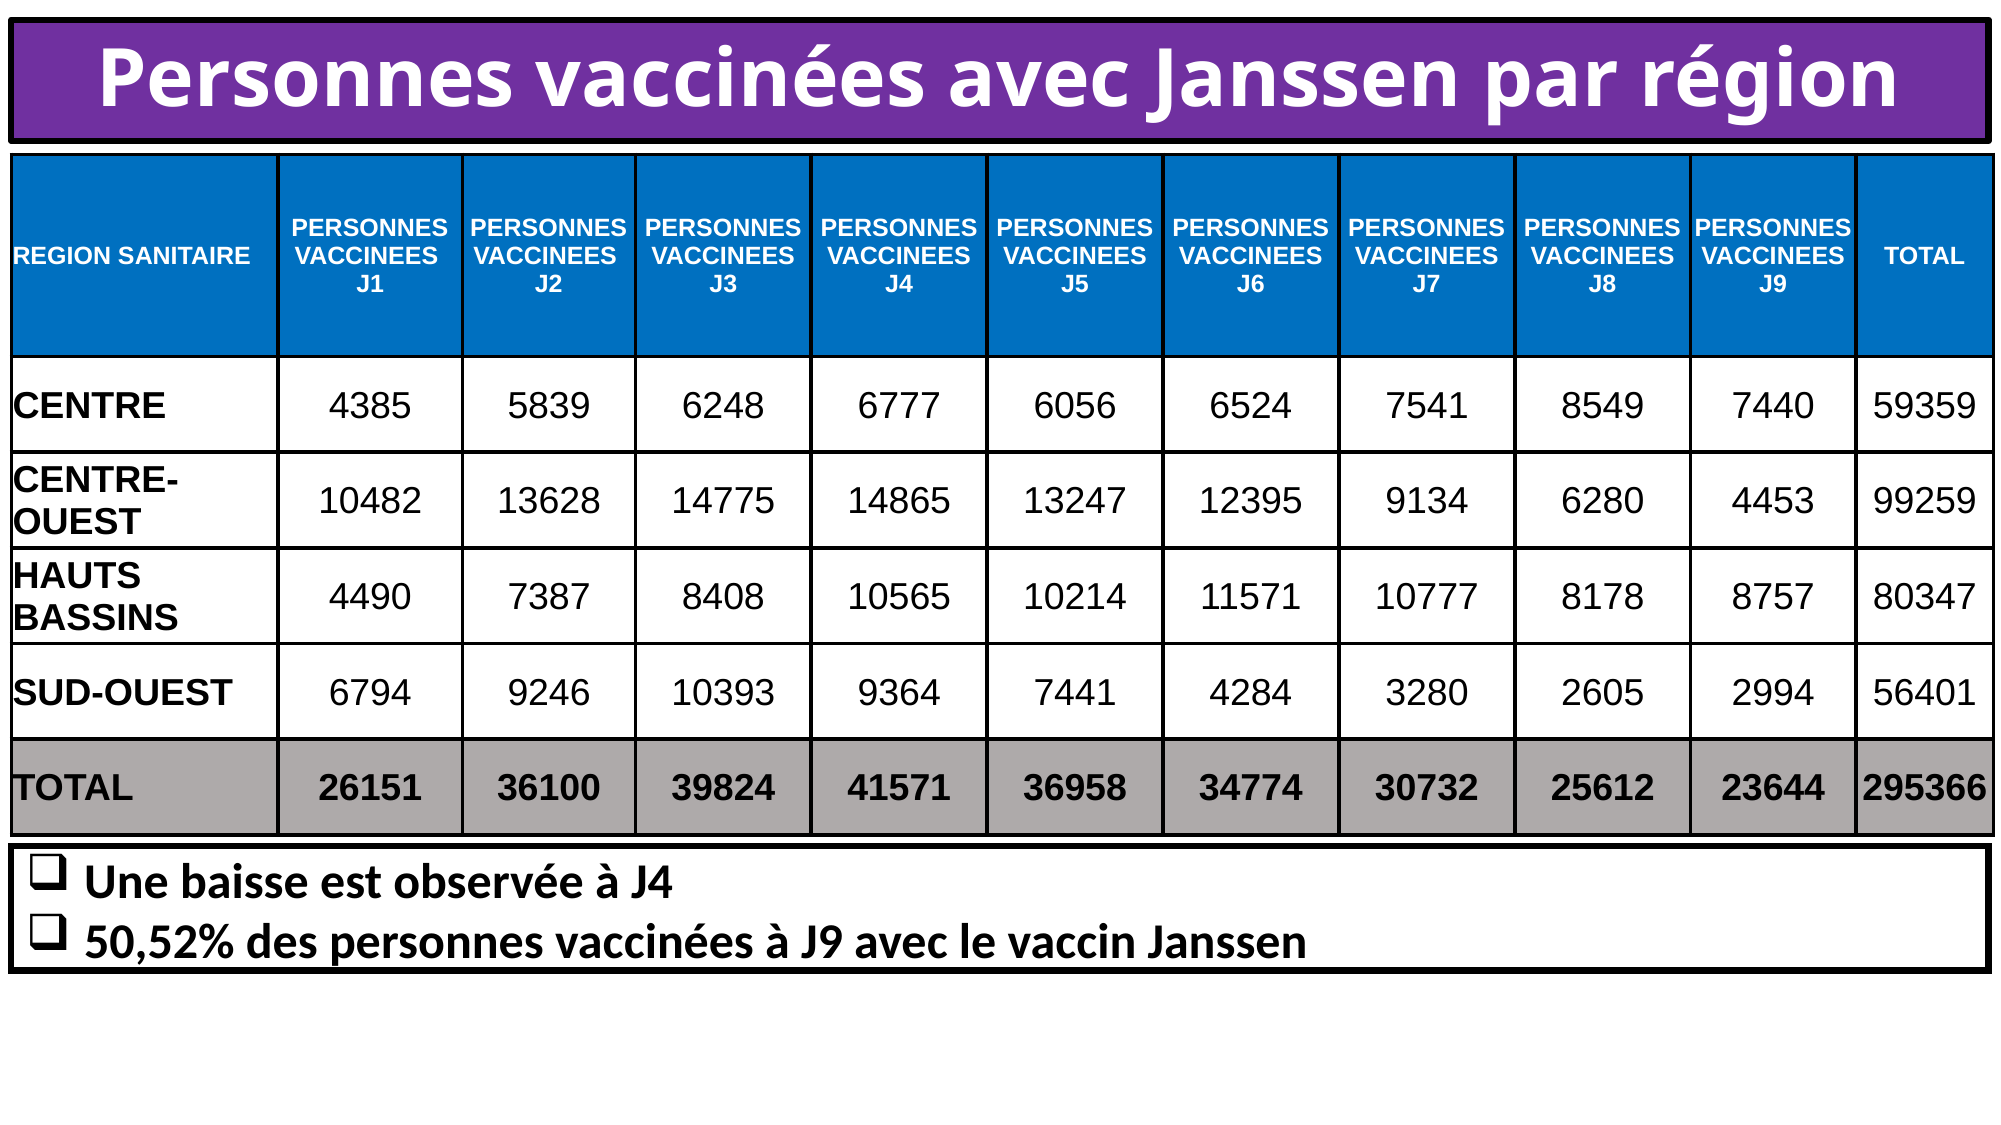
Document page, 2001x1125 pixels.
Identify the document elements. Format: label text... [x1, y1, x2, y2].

table_cell 6524 [1165, 358, 1337, 450]
table_cell 4453 [1692, 454, 1854, 546]
table_cell 9134 [1341, 454, 1513, 546]
table_cell 11571 [1165, 550, 1337, 642]
table_cell 6248 [637, 358, 809, 450]
table_cell 4490 [280, 550, 461, 642]
table_header PERSONNES VACCINEES J4 [813, 156, 985, 355]
table_cell TOTAL [13, 741, 276, 833]
table_cell 30732 [1341, 741, 1513, 833]
table_cell HAUTS BASSINS [13, 550, 276, 642]
table_header PERSONNES VACCINEES J6 [1165, 156, 1337, 355]
table_cell 80347 [1858, 550, 1992, 642]
table_cell 6280 [1517, 454, 1689, 546]
table_cell 7441 [989, 645, 1161, 737]
table_cell 13247 [989, 454, 1161, 546]
table_cell 5839 [464, 358, 634, 450]
table_cell SUD-OUEST [13, 645, 276, 737]
table_cell 8178 [1517, 550, 1689, 642]
table_header TOTAL [1858, 156, 1992, 355]
table_cell 14775 [637, 454, 809, 546]
table_cell 12395 [1165, 454, 1337, 546]
table_cell 6056 [989, 358, 1161, 450]
table_cell 39824 [637, 741, 809, 833]
table_cell 7387 [464, 550, 634, 642]
table_cell 10393 [637, 645, 809, 737]
table_header PERSONNES VACCINEES J5 [989, 156, 1161, 355]
table_cell 8408 [637, 550, 809, 642]
table_cell 8549 [1517, 358, 1689, 450]
table_cell 25612 [1517, 741, 1689, 833]
table_header PERSONNES VACCINEES J9 [1692, 156, 1854, 355]
table_cell 99259 [1858, 454, 1992, 546]
table_header PERSONNES VACCINEES J8 [1517, 156, 1689, 355]
table_cell 26151 [280, 741, 461, 833]
table_cell 13628 [464, 454, 634, 546]
table_cell 9364 [813, 645, 985, 737]
table_cell 56401 [1858, 645, 1992, 737]
table_cell 10565 [813, 550, 985, 642]
table_cell 4385 [280, 358, 461, 450]
table_cell 36958 [989, 741, 1161, 833]
table_header PERSONNES VACCINEES J1 [280, 156, 461, 355]
table_cell 41571 [813, 741, 985, 833]
table_cell 6777 [813, 358, 985, 450]
table_header PERSONNES VACCINEES J7 [1341, 156, 1513, 355]
table_cell 3280 [1341, 645, 1513, 737]
table_cell 9246 [464, 645, 634, 737]
table_cell 7541 [1341, 358, 1513, 450]
text_box Une baisse est observée à J4 50,52% des personnes vaccinées à J9 avec le vaccin Janssen [10, 845, 1990, 972]
table_cell 23644 [1692, 741, 1854, 833]
table_cell 10214 [989, 550, 1161, 642]
table_cell 6794 [280, 645, 461, 737]
title Personnes vaccinées avec Janssen par région [11, 19, 1989, 141]
table_cell 34774 [1165, 741, 1337, 833]
table_header PERSONNES VACCINEES J3 [637, 156, 809, 355]
table_cell 2605 [1517, 645, 1689, 737]
table_cell 2994 [1692, 645, 1854, 737]
table_cell CENTRE-OUEST [13, 454, 276, 546]
table_cell 10777 [1341, 550, 1513, 642]
table_header REGION SANITAIRE [13, 156, 276, 355]
table_cell 14865 [813, 454, 985, 546]
table_header PERSONNES VACCINEES J2 [464, 156, 634, 355]
table_cell 36100 [464, 741, 634, 833]
table_cell 8757 [1692, 550, 1854, 642]
table_cell 10482 [280, 454, 461, 546]
table_cell CENTRE [13, 358, 276, 450]
table_cell 4284 [1165, 645, 1337, 737]
table_cell 59359 [1858, 358, 1992, 450]
table_cell 7440 [1692, 358, 1854, 450]
table_cell 295366 [1858, 741, 1992, 833]
